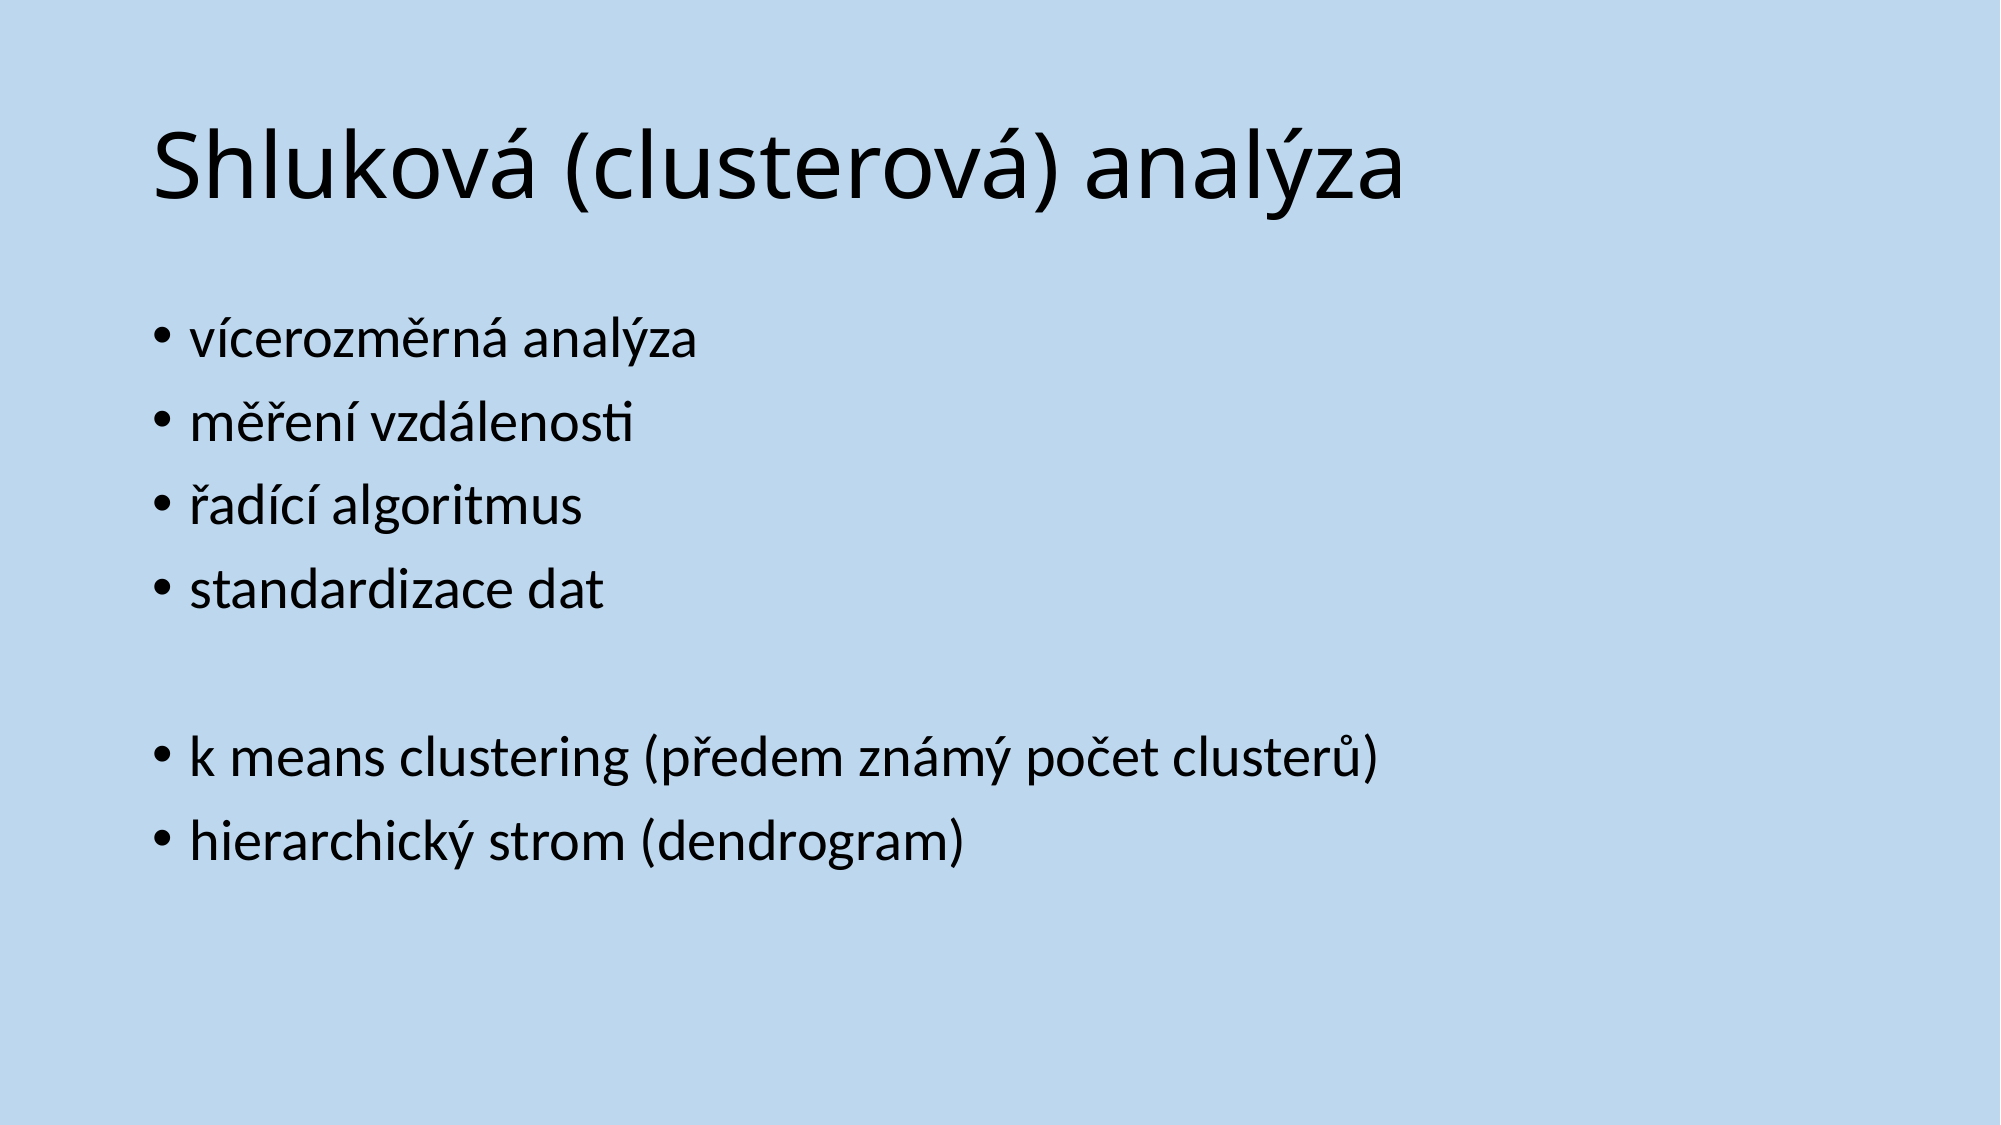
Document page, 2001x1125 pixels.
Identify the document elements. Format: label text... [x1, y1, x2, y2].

title Shluková (clusterová) analýza [137, 59, 1863, 278]
list vícerozměrná analýza měření vzdálenosti řadící algoritmus standardizace dat k means clustering (předem známý počet clusterů) hierarchický strom (dendrogram) [137, 299, 1863, 1014]
